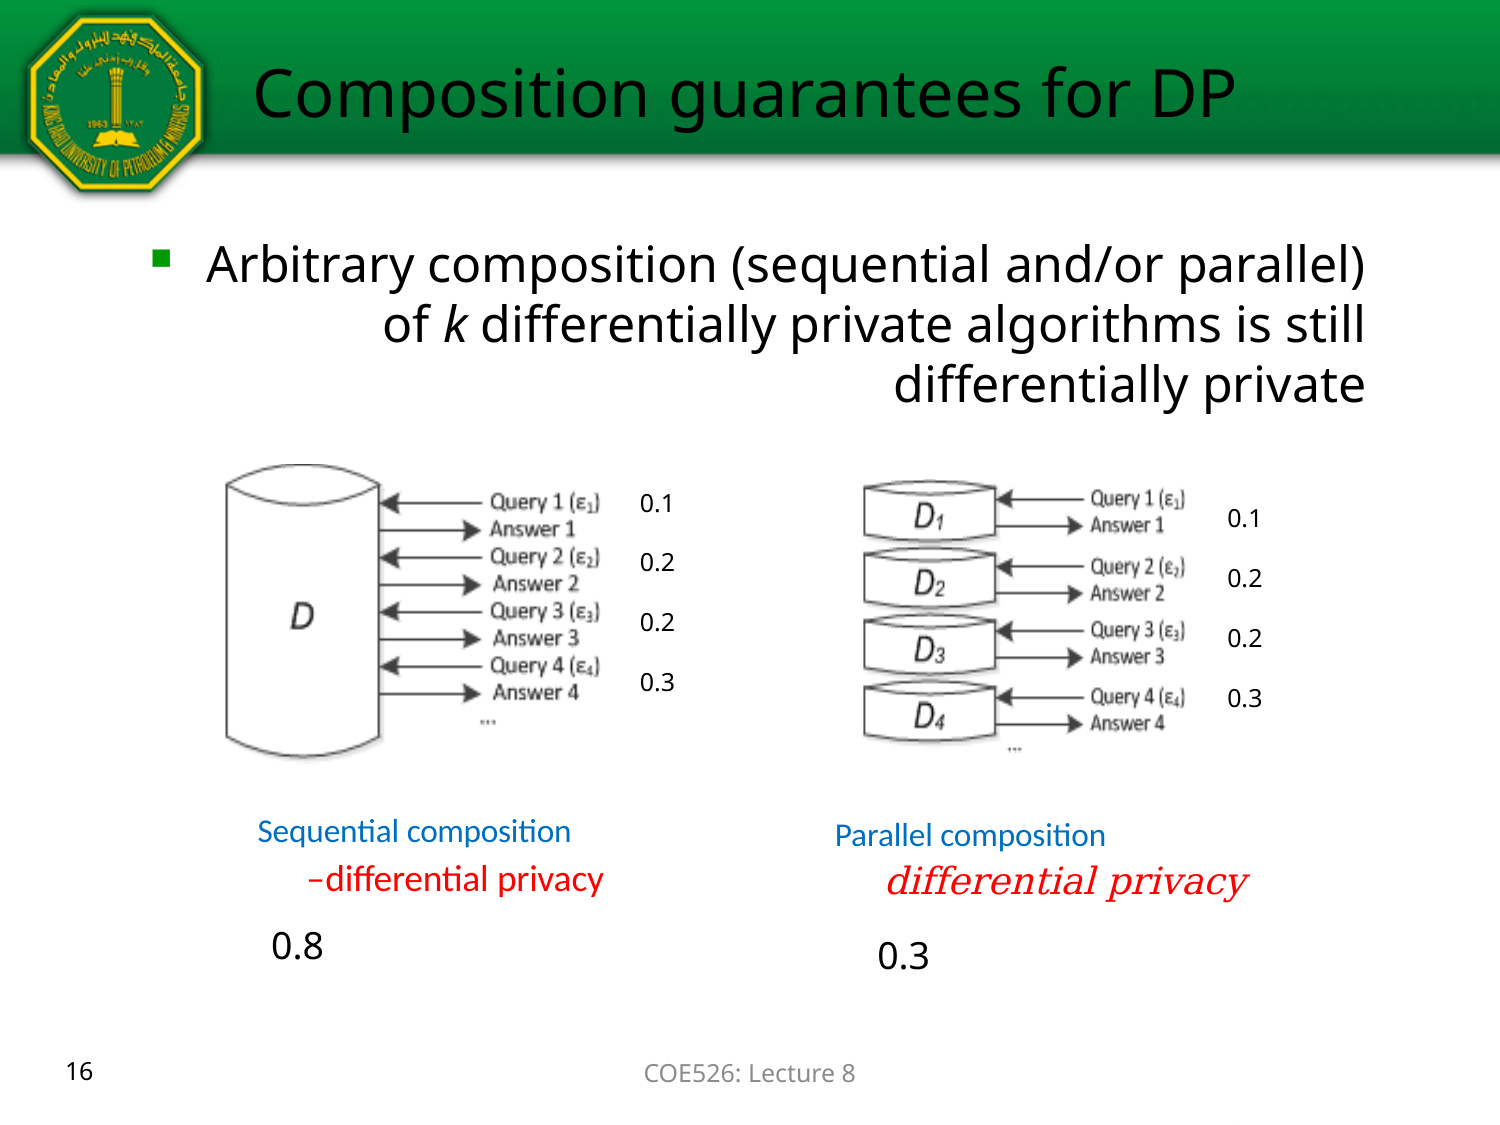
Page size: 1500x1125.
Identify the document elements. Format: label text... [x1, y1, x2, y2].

picture [0, 0, 1500, 1125]
text_box Sequential composition [249, 807, 626, 850]
slide_number 16 [50, 1042, 388, 1103]
text_box [862, 479, 1186, 753]
text_box 0.3 [862, 924, 1125, 985]
text_box [224, 464, 601, 764]
footer COE526: Lecture 8 [496, 1042, 1004, 1103]
list Arbitrary composition (sequential and/or parallel) of k differentially private algorithms is still differentially private [125, 224, 1382, 465]
text_box Parallel composition [827, 811, 1263, 895]
text_box 0.1 0.2 0.2 0.3 [1212, 495, 1288, 720]
title Composition guarantees for DP [237, 35, 1437, 138]
text_box 0.1 0.2 0.2 0.3 [625, 479, 700, 704]
text_box 0.8 [256, 914, 519, 975]
